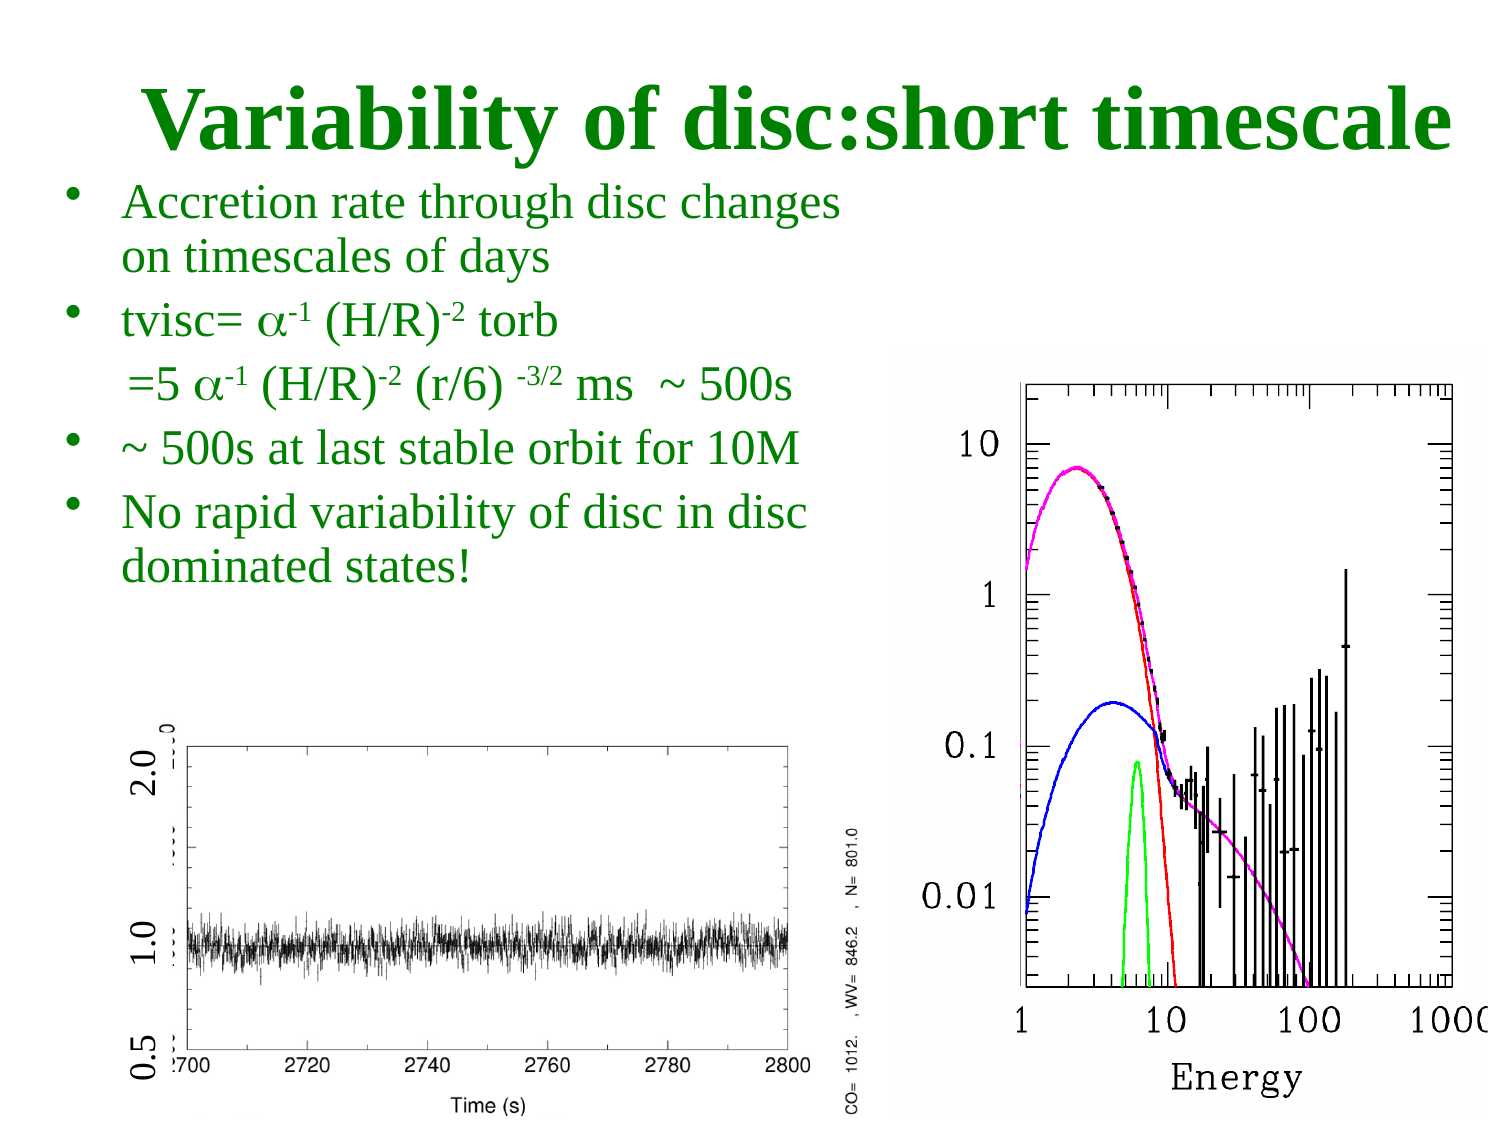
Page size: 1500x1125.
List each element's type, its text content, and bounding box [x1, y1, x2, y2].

picture [892, 350, 1488, 1115]
text_box Variability of disc:short timescale [116, 19, 1479, 207]
picture [78, 717, 874, 1116]
list Accretion rate through disc changes on timescales of days tvisc= a-1 (H/R)-2 torb =5 a-1 (H/R)-2 (r/6) -3/2 ms ~ 500s ~ 500s at last stable orbit for 10M No rapid variability of disc in disc dominated states! [49, 167, 893, 718]
